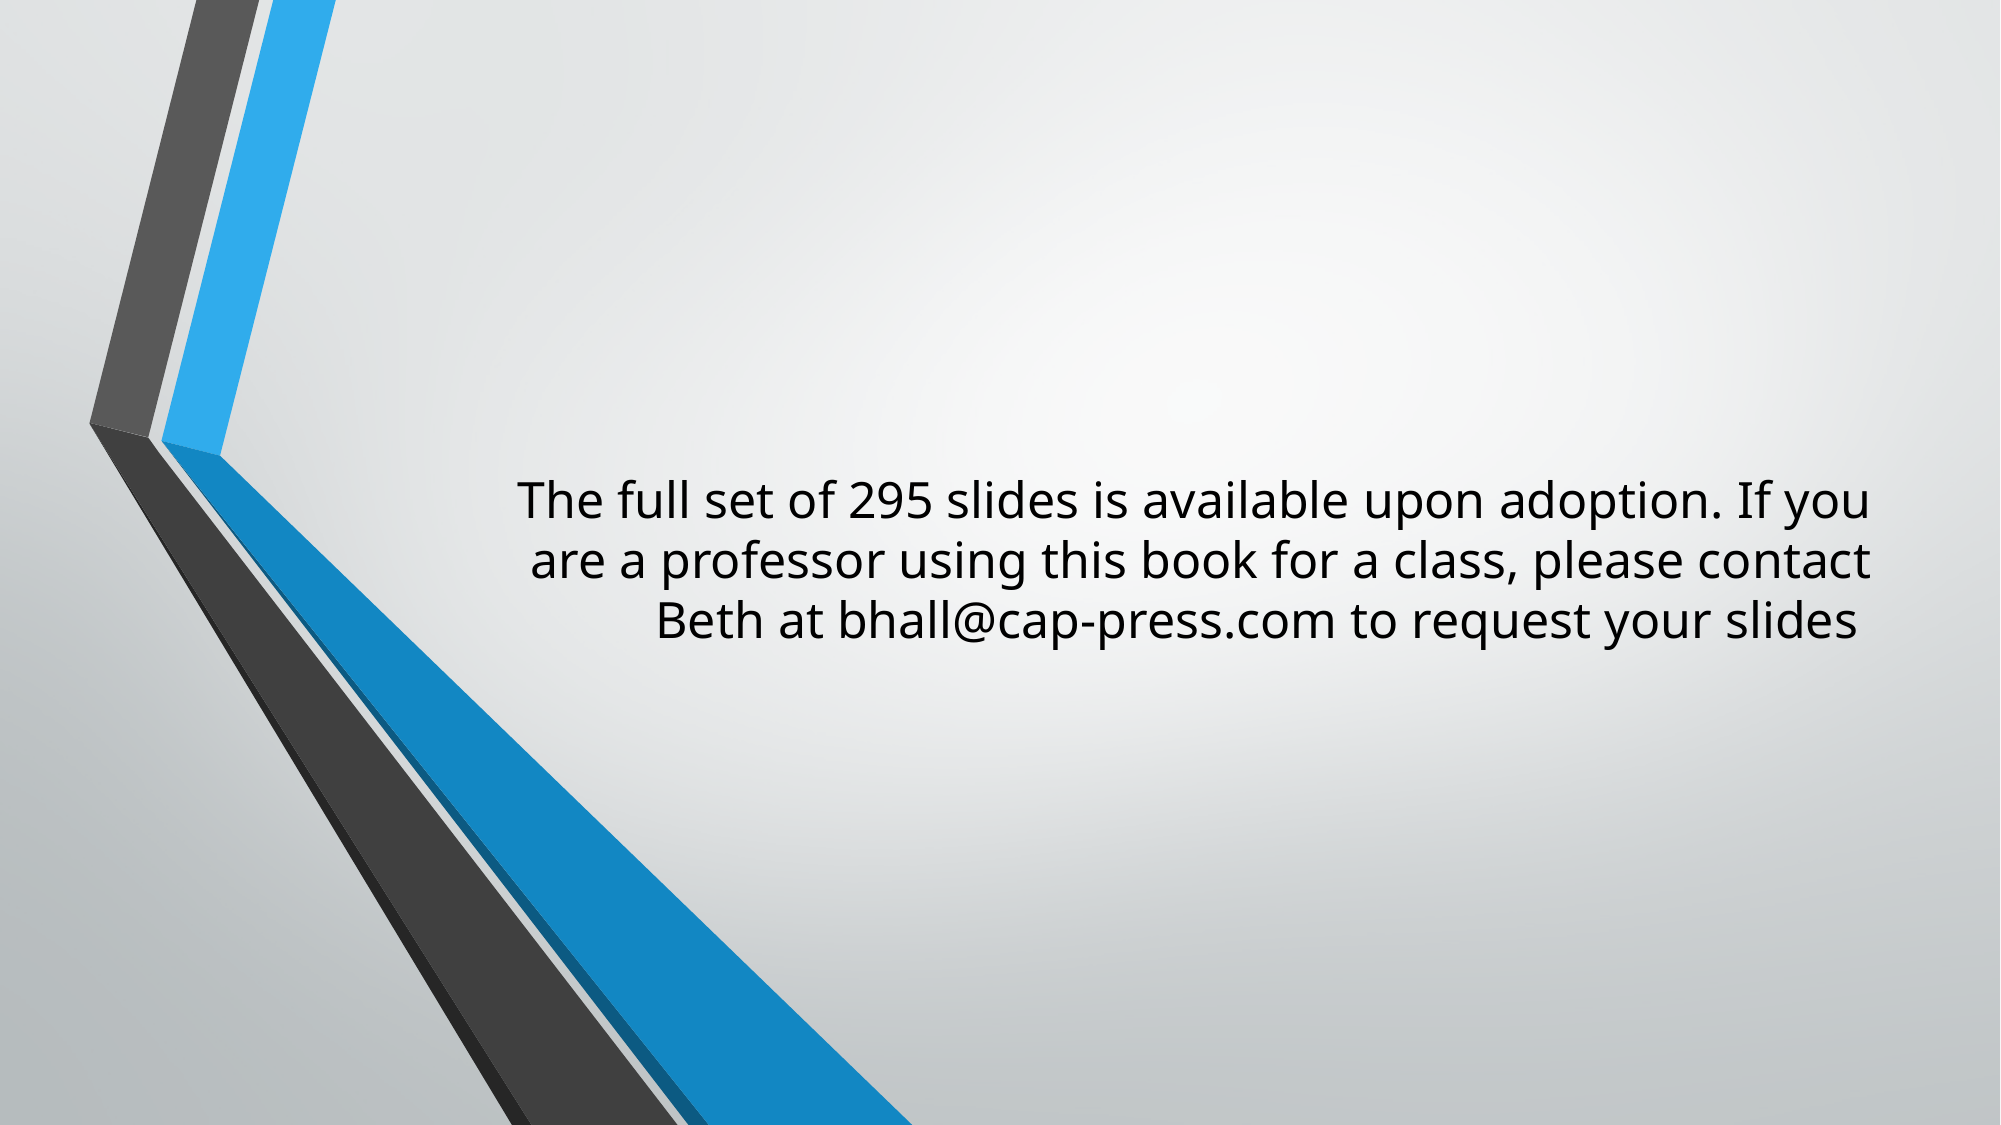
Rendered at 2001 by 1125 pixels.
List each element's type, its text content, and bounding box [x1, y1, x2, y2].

title The full set of 295 slides is available upon adoption. If you are a professor using this book for a class, please contact Beth at bhall@cap-press.com to request your slides [480, 226, 1887, 656]
